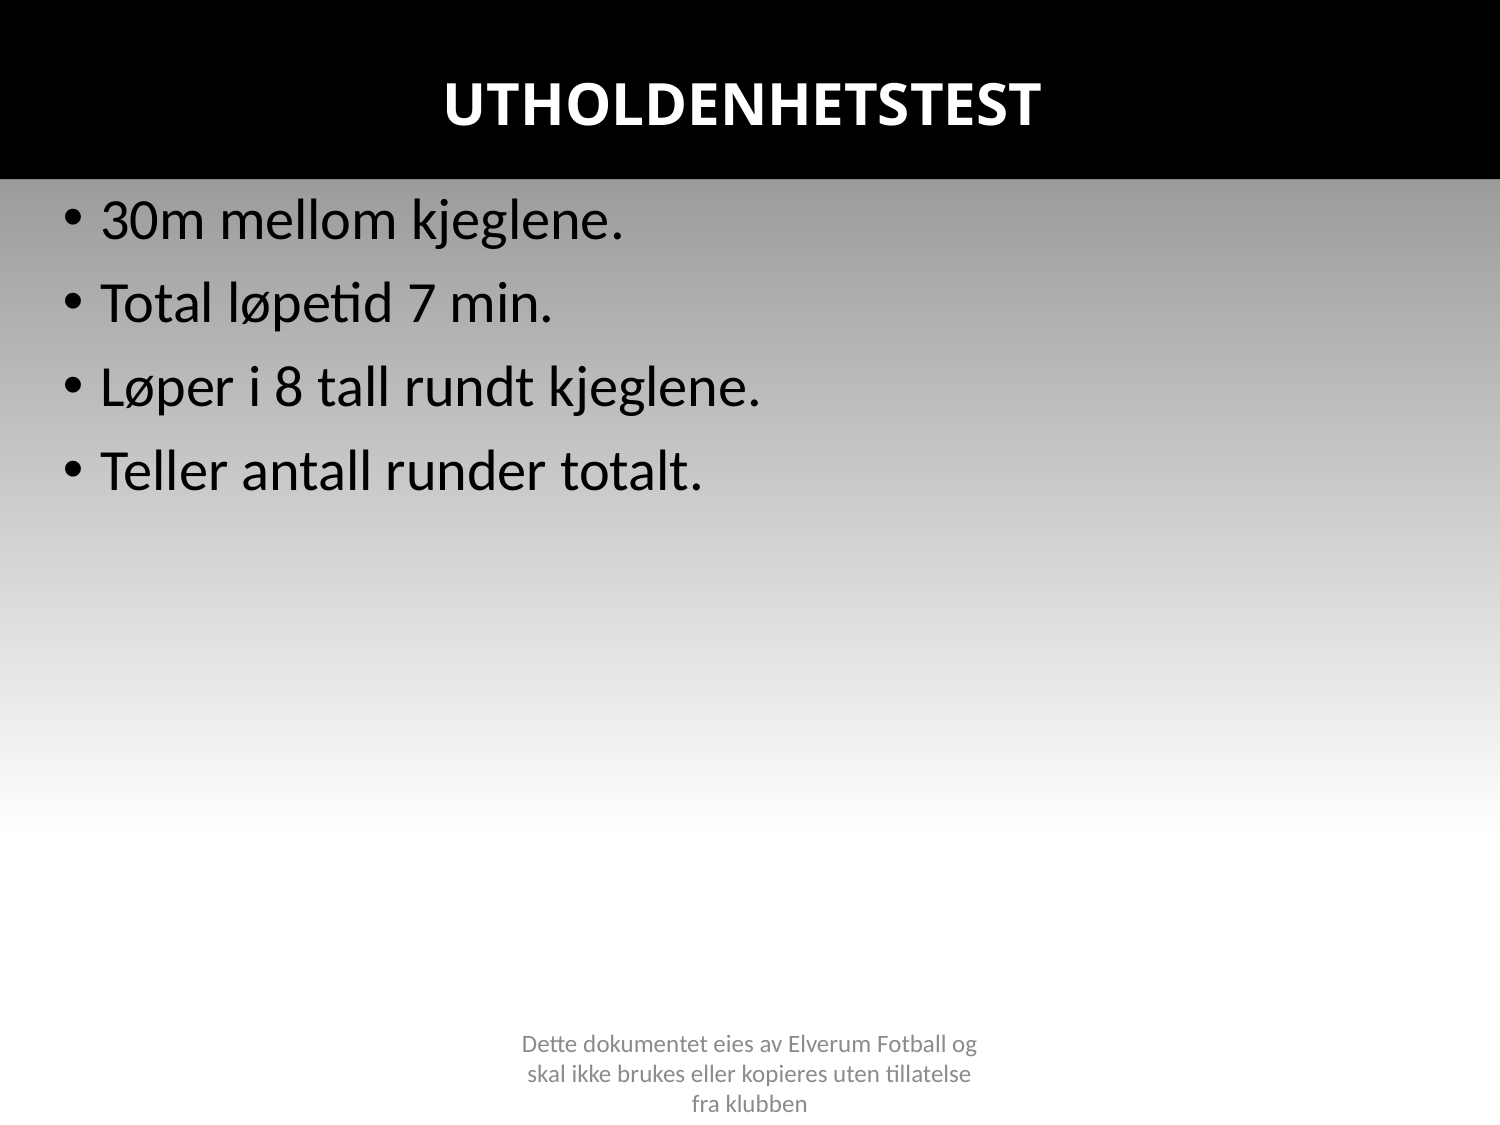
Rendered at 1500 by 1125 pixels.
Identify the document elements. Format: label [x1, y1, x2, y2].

text_box [0, 0, 1500, 180]
footer [496, 1042, 1004, 1103]
list [47, 181, 1342, 896]
